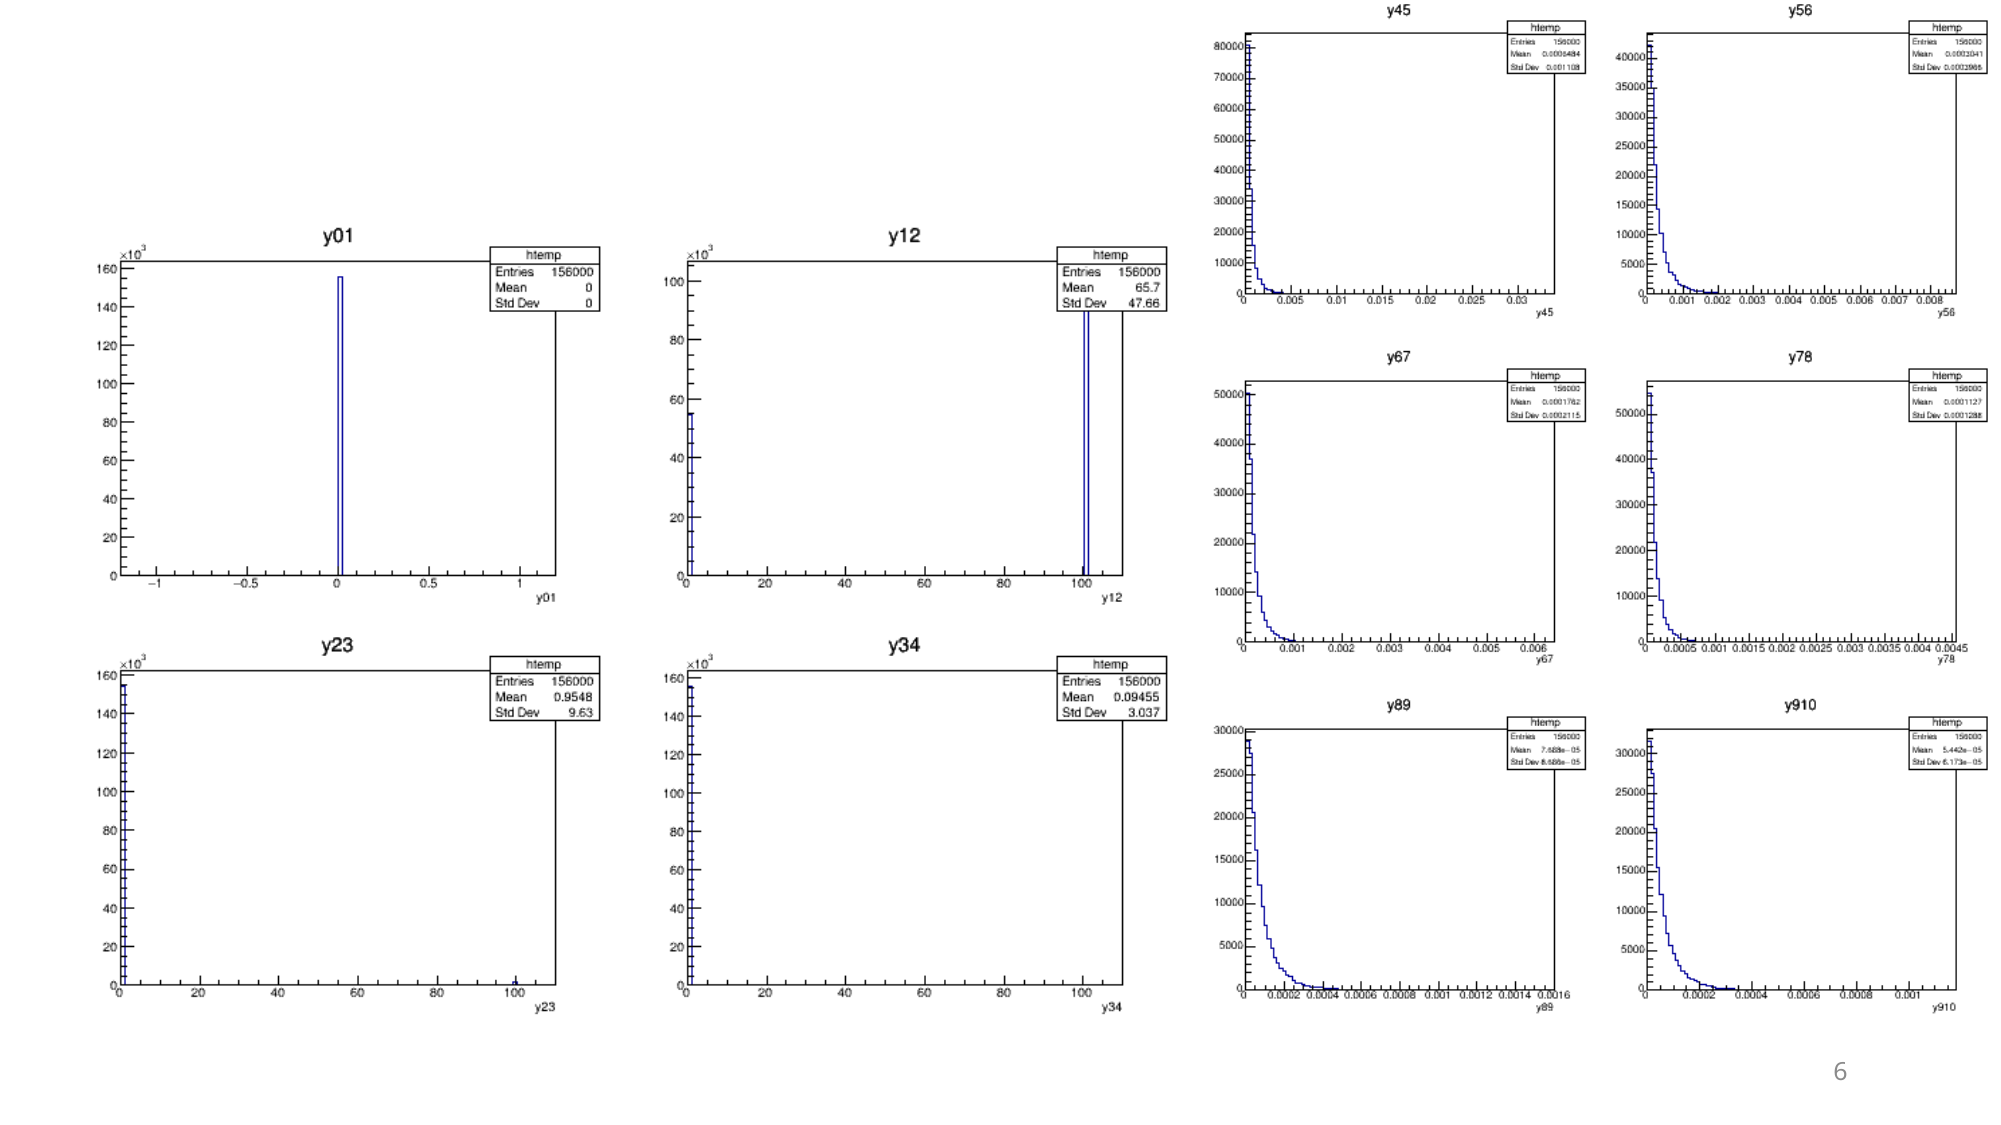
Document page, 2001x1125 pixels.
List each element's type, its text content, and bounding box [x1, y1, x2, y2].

slide_number 6 [1412, 1042, 1863, 1103]
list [1202, 0, 2000, 1027]
picture [62, 221, 1186, 1027]
